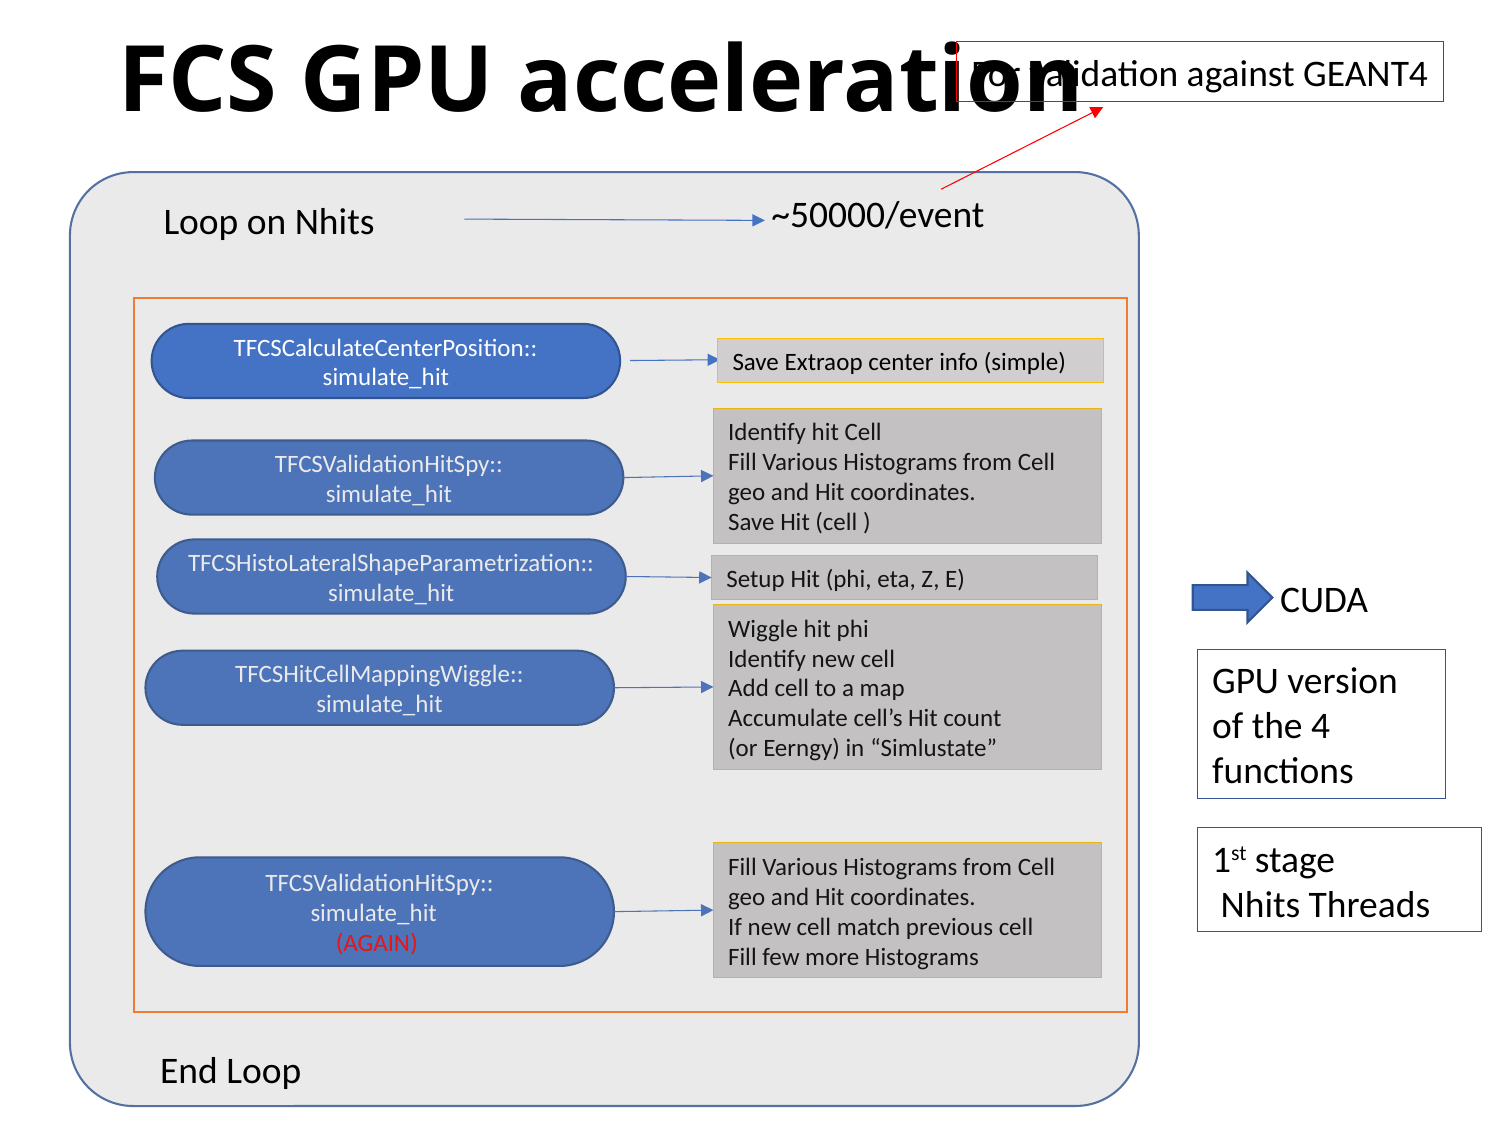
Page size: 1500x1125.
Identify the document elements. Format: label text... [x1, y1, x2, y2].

text_box End Loop [145, 1038, 340, 1099]
text_box [133, 297, 1128, 1013]
text_box [1191, 570, 1265, 625]
text_box [68, 171, 1140, 1108]
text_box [941, 107, 1104, 190]
text_box GPU version of the 4 functions [1197, 649, 1446, 799]
text_box 1st stage Nhits Threads [1197, 827, 1482, 932]
text_box For validation against GEANT4 [956, 41, 1444, 102]
text_box Save Extraop center info (simple) [717, 338, 1104, 383]
text_box ~50000/event [756, 183, 1016, 243]
text_box Loop on Nhits [148, 189, 465, 249]
text_box TFCSCalculateCenterPosition:: simulate_hit [150, 322, 622, 400]
title FCS GPU acceleration [103, 13, 1397, 150]
text_box CUDA [1265, 567, 1431, 627]
